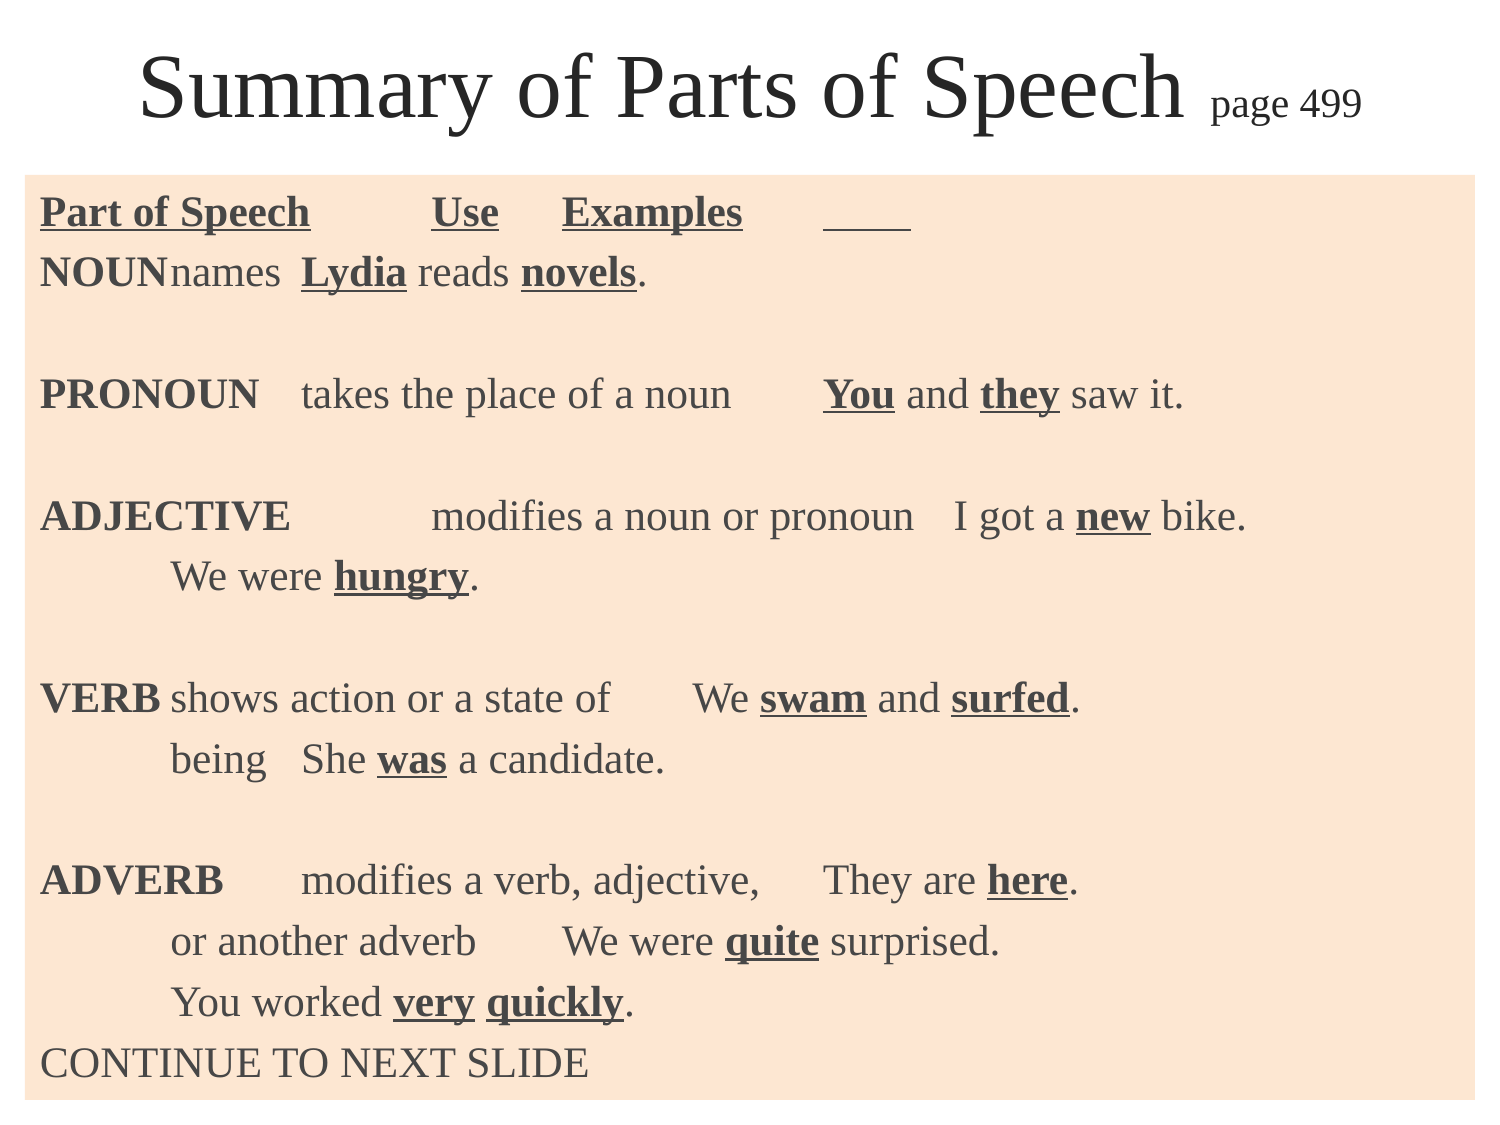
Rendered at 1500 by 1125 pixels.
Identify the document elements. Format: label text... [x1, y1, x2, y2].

title Summary of Parts of Speech page 499 [75, 0, 1425, 174]
list Part of Speech Use Examples NOUN names Lydia reads novels. PRONOUN takes the place of a noun You and they saw it. ADJECTIVE modifies a noun or pronoun I got a new bike. We were hungry. VERB shows action or a state of We swam and surfed. being She was a candidate. ADVERB modifies a verb, adjective, They are here. or another adverb We were quite surprised. You worked very quickly. CONTINUE TO NEXT SLIDE [24, 174, 1475, 1100]
